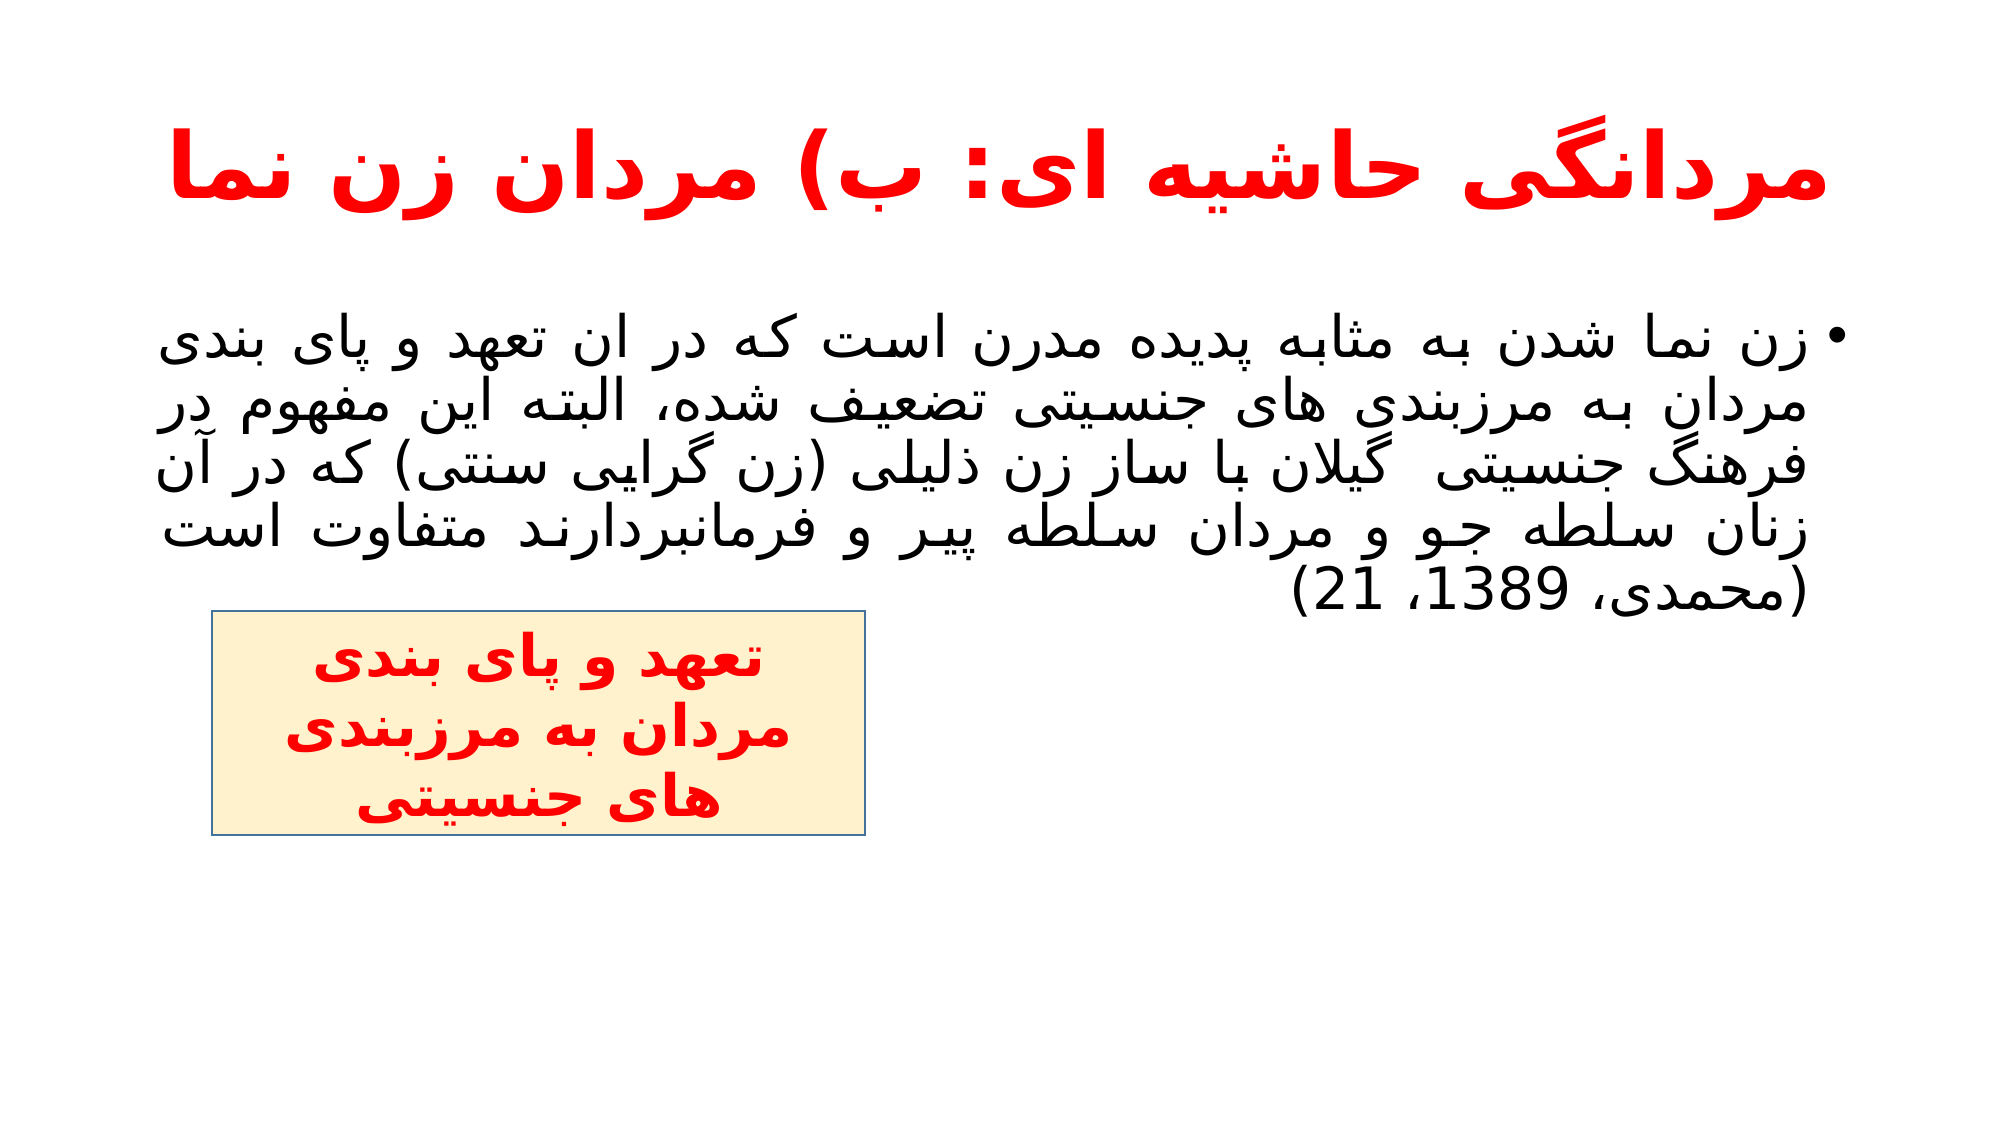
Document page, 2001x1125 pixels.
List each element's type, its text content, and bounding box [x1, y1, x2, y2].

title مردانگی حاشیه ای: ب) مردان زن نما [137, 59, 1863, 278]
text_box تعهد و پای بندی مردان به مرزبندی های جنسیتی [211, 610, 866, 836]
list زن نما شدن به مثابه پدیده مدرن است که در ان تعهد و پای بندی مردان به مرزبندی های جنسیتی تضعیف شده، البته این مفهوم در فرهنگ جنسیتی گیلان با ساز زن ذلیلی (زن گرایی سنتی) که در آن زنان سلطه جو و مردان سلطه پیر و فرمانبردارند متفاوت است (محمدی، 1389، 21) [137, 299, 1863, 1014]
